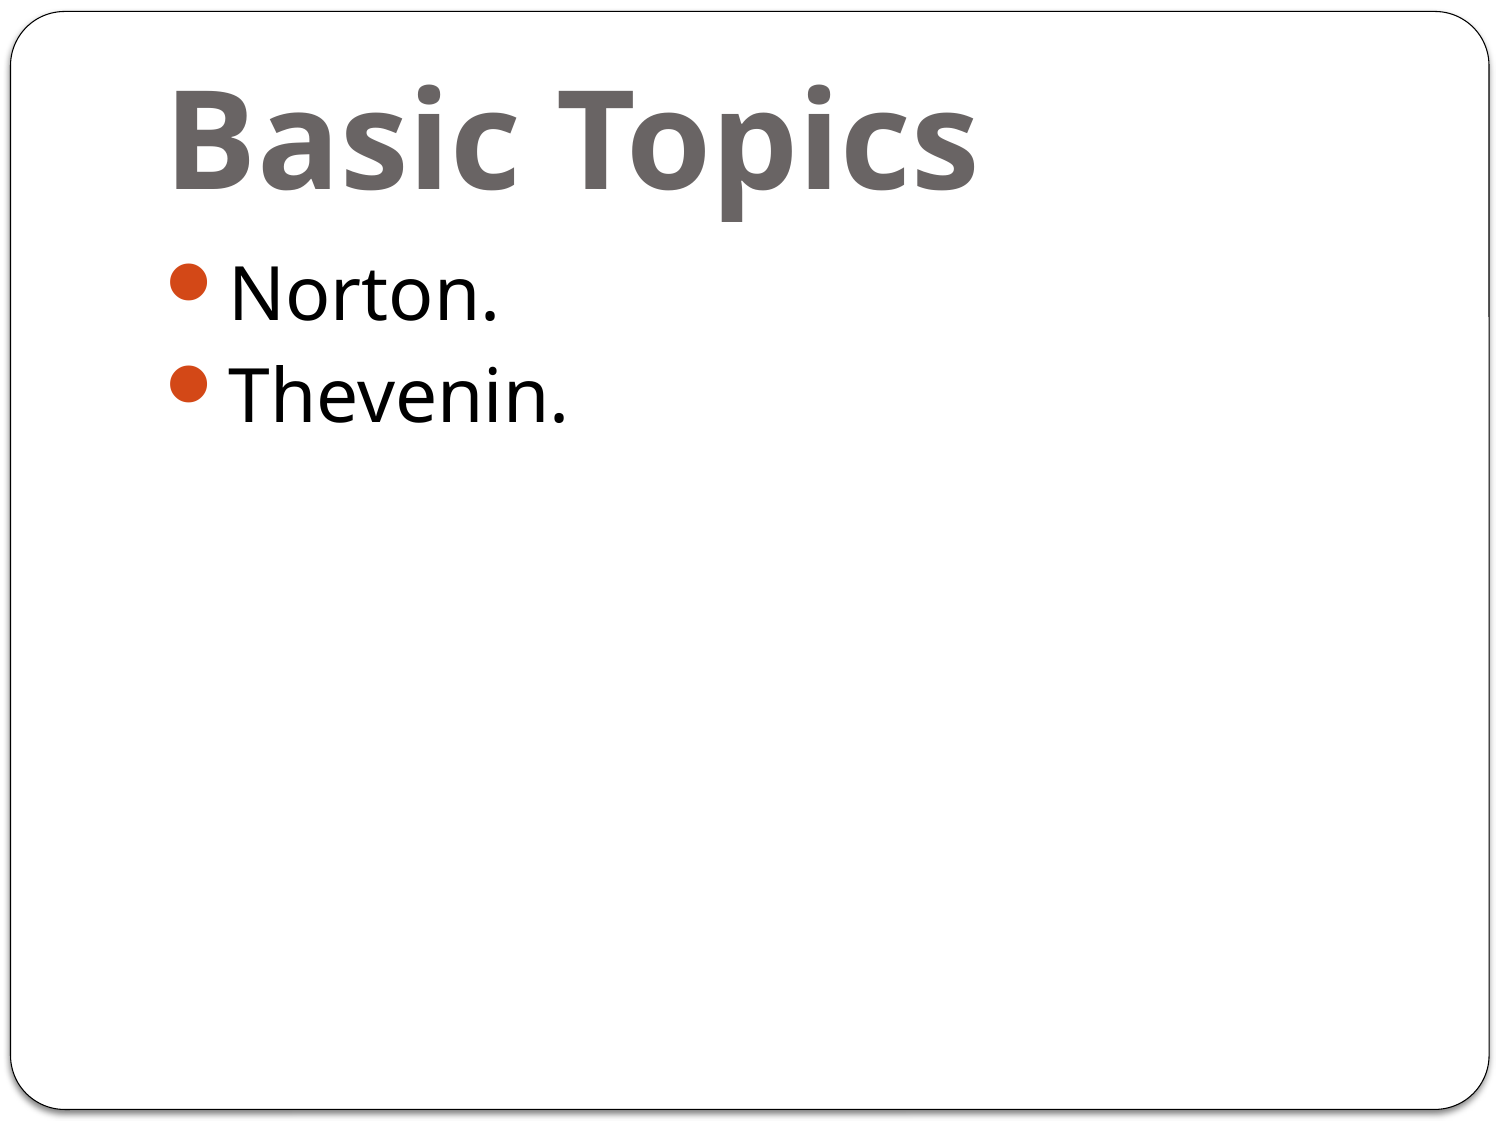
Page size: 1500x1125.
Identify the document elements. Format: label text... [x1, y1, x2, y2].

list Norton. Thevenin. [150, 237, 1425, 988]
title Basic Topics [150, 45, 1425, 233]
